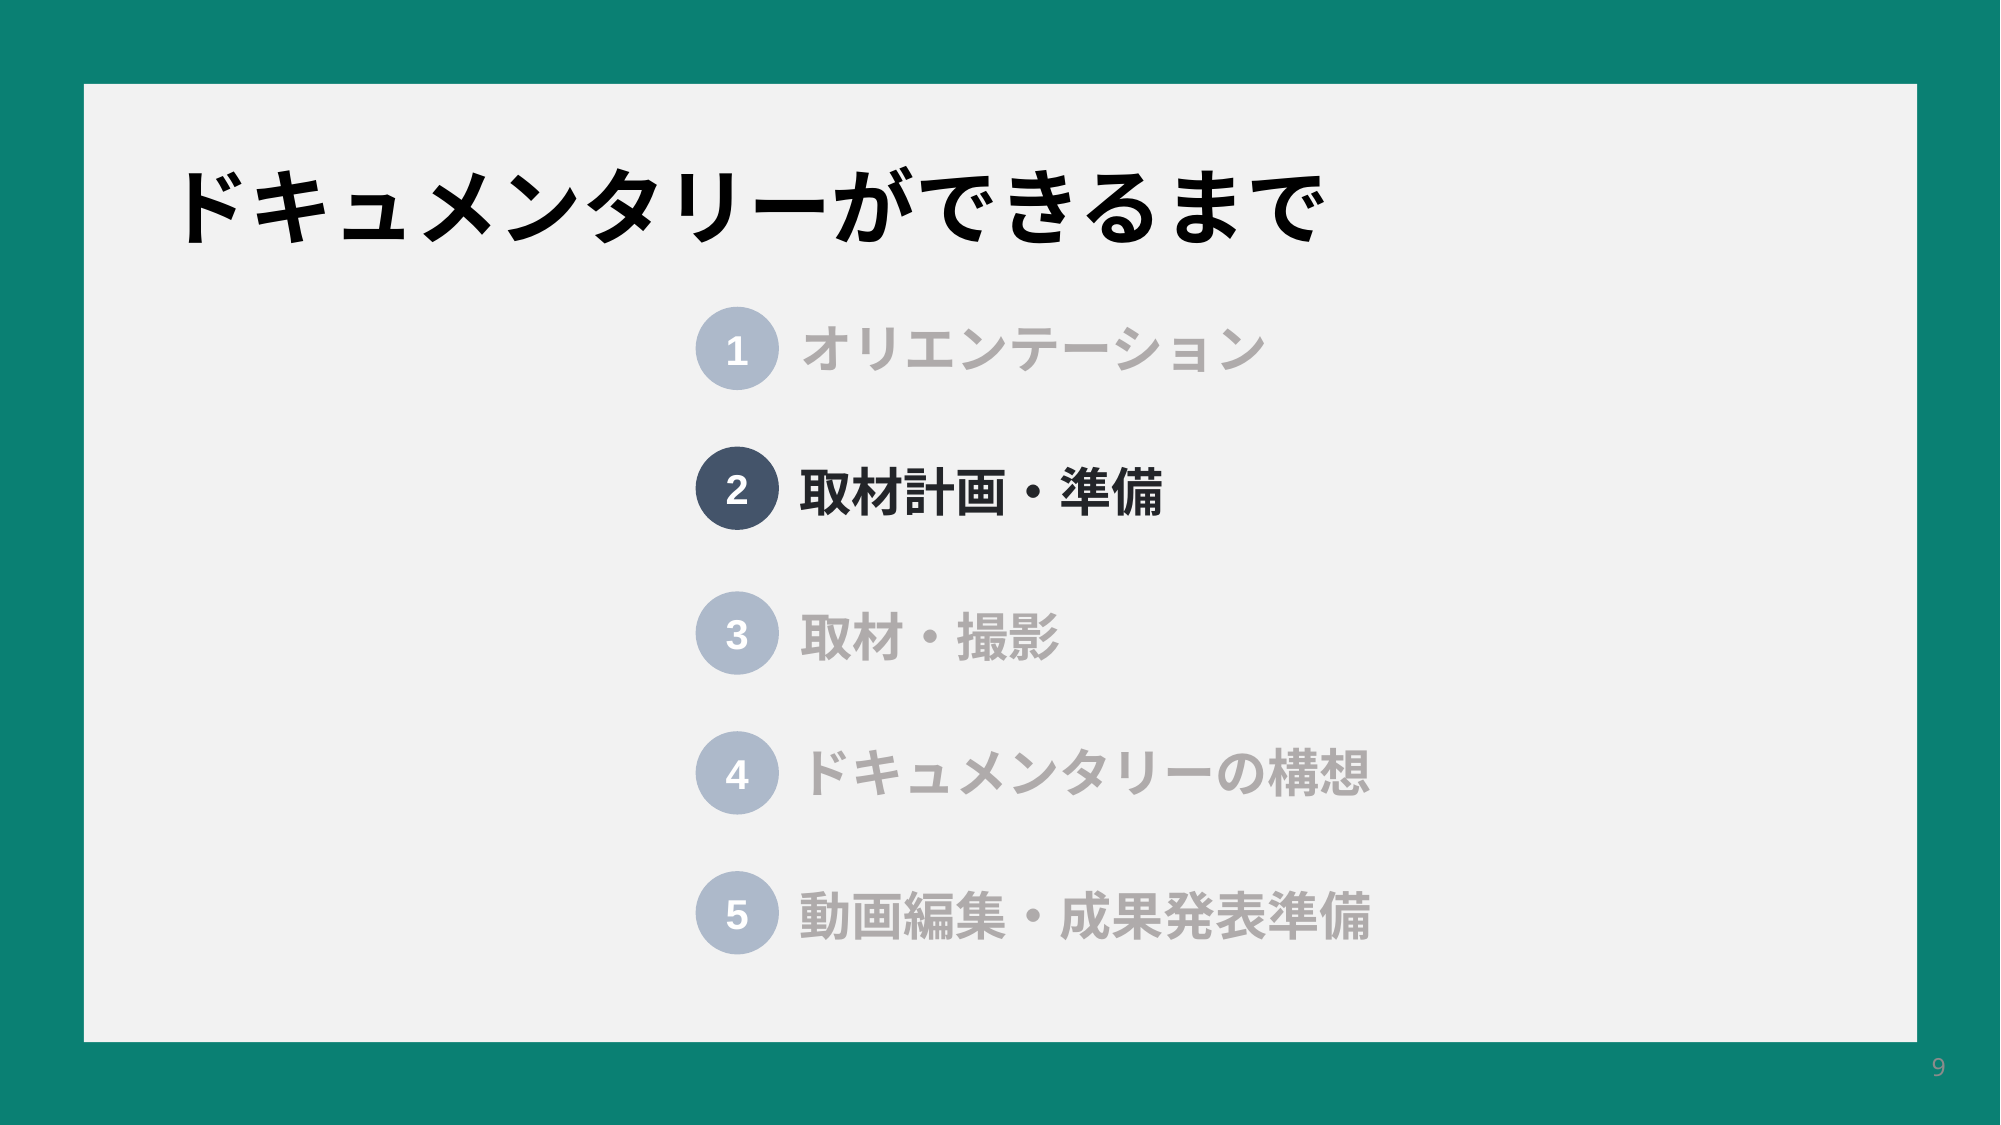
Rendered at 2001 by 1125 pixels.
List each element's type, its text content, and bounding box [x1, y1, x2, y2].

text_box ドキュメンタリーができるまで [166, 166, 1833, 257]
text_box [695, 871, 1399, 955]
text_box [695, 591, 1187, 675]
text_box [695, 731, 1399, 815]
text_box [695, 446, 1240, 530]
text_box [695, 306, 1304, 391]
slide_number 9 [1916, 1052, 1959, 1085]
